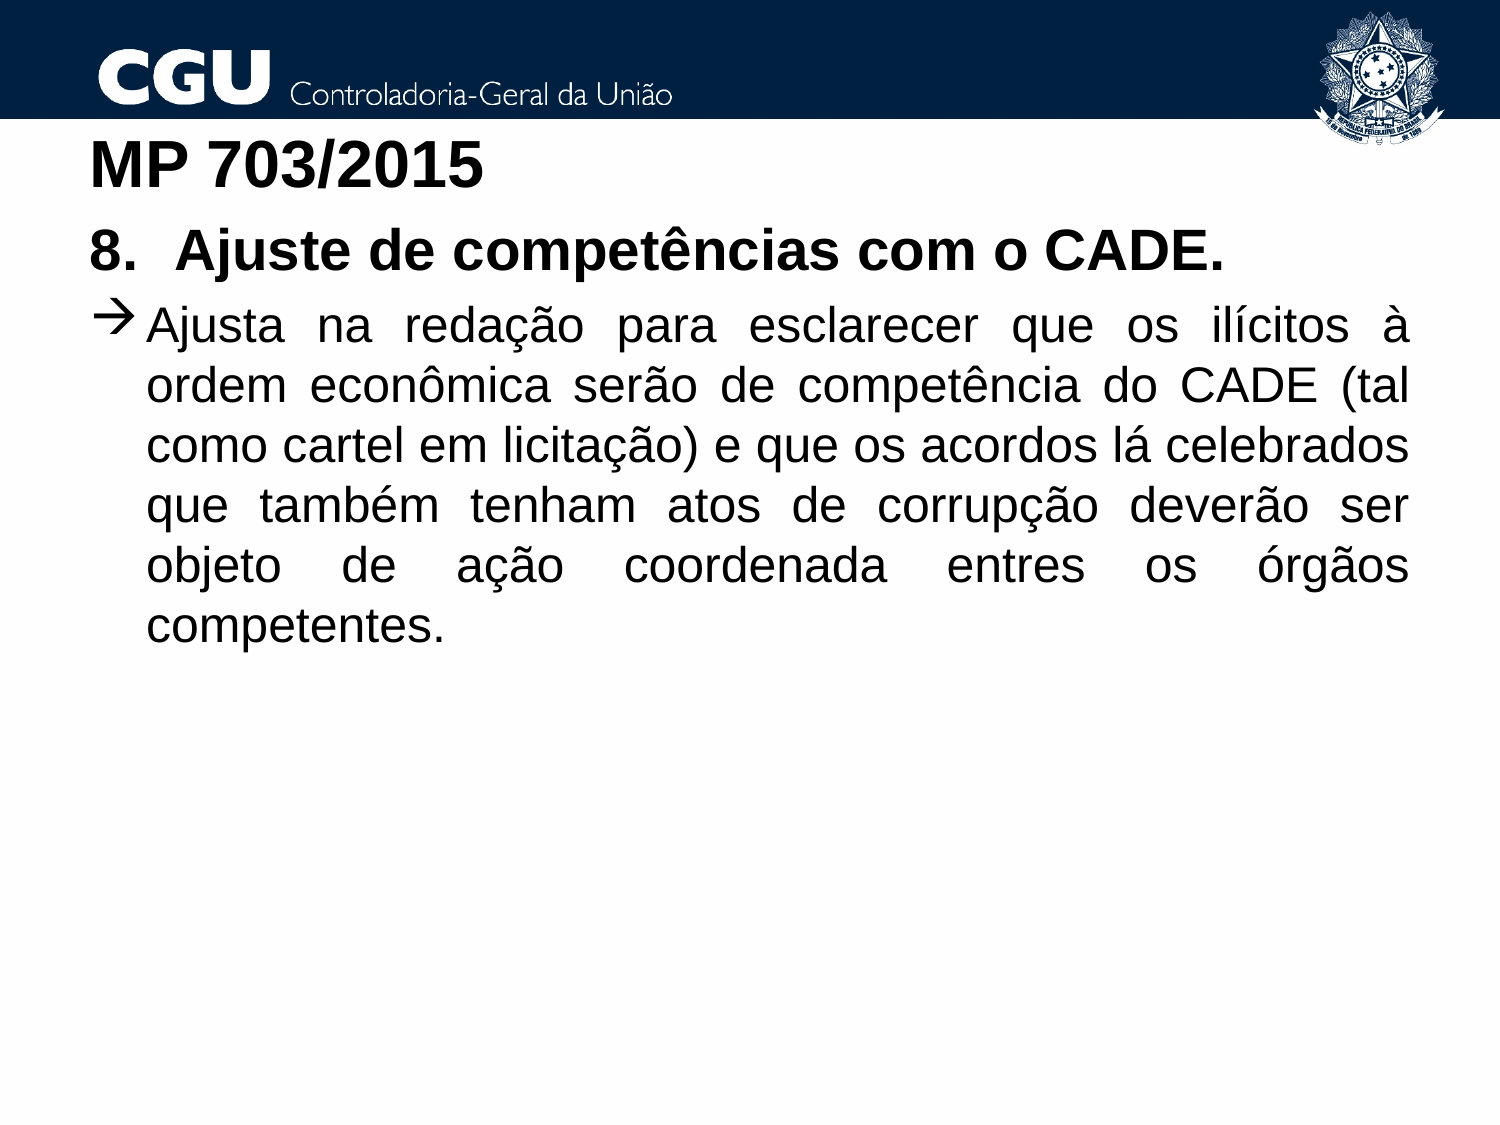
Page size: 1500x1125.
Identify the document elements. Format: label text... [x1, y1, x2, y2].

picture [0, 0, 1500, 1125]
list MP 703/2015 Ajuste de competências com o CADE. Ajusta na redação para esclarecer que os ilícitos à ordem econômica serão de competência do CADE (tal como cartel em licitação) e que os acordos lá celebrados que também tenham atos de corrupção deverão ser objeto de ação coordenada entres os órgãos competentes. [75, 113, 1425, 856]
